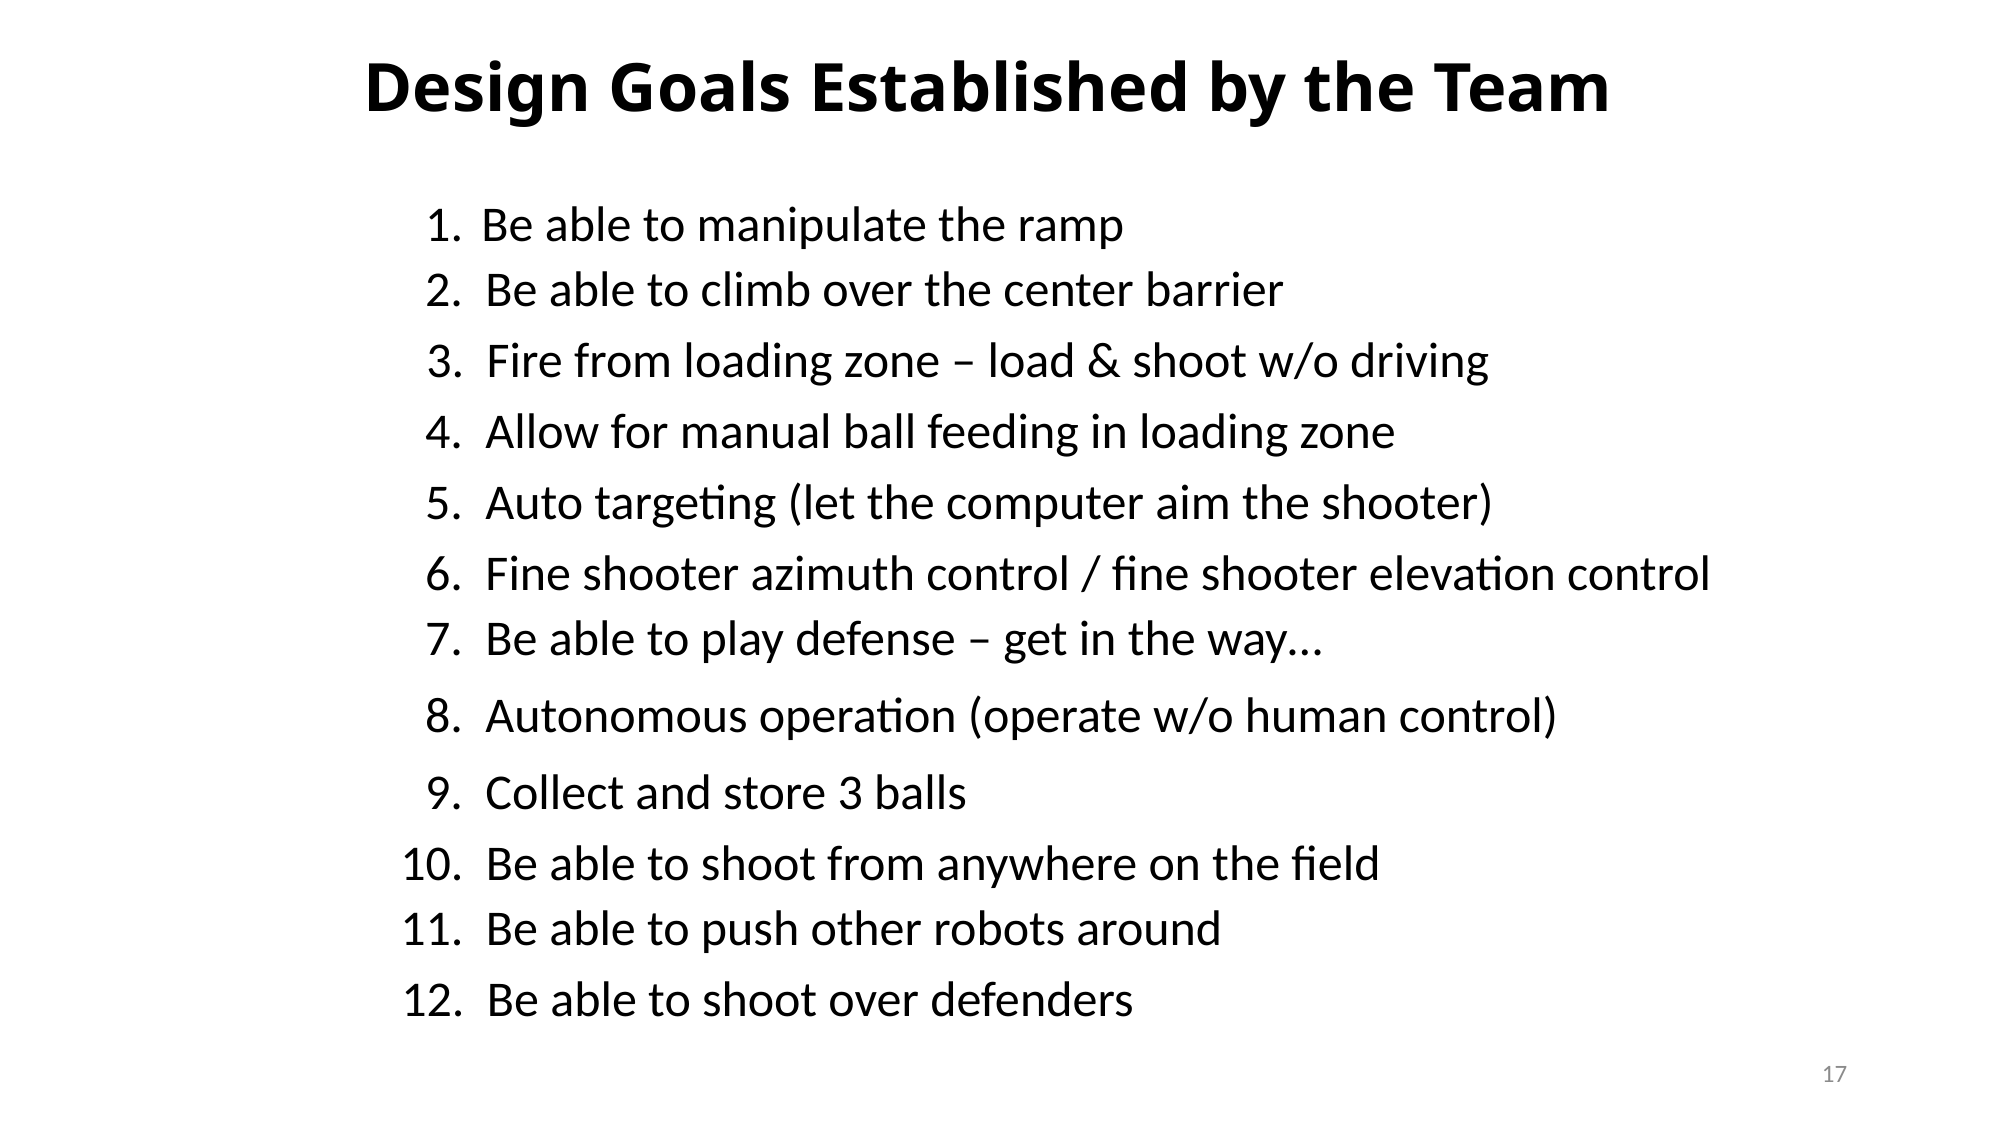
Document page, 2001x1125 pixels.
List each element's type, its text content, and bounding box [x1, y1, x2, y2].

text_box 2. Be able to climb over the center barrier [410, 249, 1573, 325]
text_box Be able to manipulate the ramp [410, 184, 1573, 249]
text_box 8. Autonomous operation (operate w/o human control) [410, 674, 1715, 750]
text_box 3. Fire from loading zone – load & shoot w/o driving [411, 320, 1709, 391]
text_box 7. Be able to play defense – get in the way… [410, 597, 1532, 673]
slide_number 17 [1412, 1042, 1863, 1103]
text_box Design Goals Established by the Team [279, 36, 1715, 142]
text_box 6. Fine shooter azimuth control / fine shooter elevation control [410, 532, 1810, 608]
text_box 4. Allow for manual ball feeding in loading zone [410, 391, 1721, 466]
text_box 9. Collect and store 3 balls [410, 752, 1532, 828]
text_box 5. Auto targeting (let the computer aim the shooter) [410, 462, 1532, 532]
text_box 11. Be able to push other robots around [385, 888, 1507, 964]
text_box 10. Be able to shoot from anywhere on the field [385, 823, 1507, 888]
text_box 12. Be able to shoot over defenders [386, 959, 1508, 1034]
